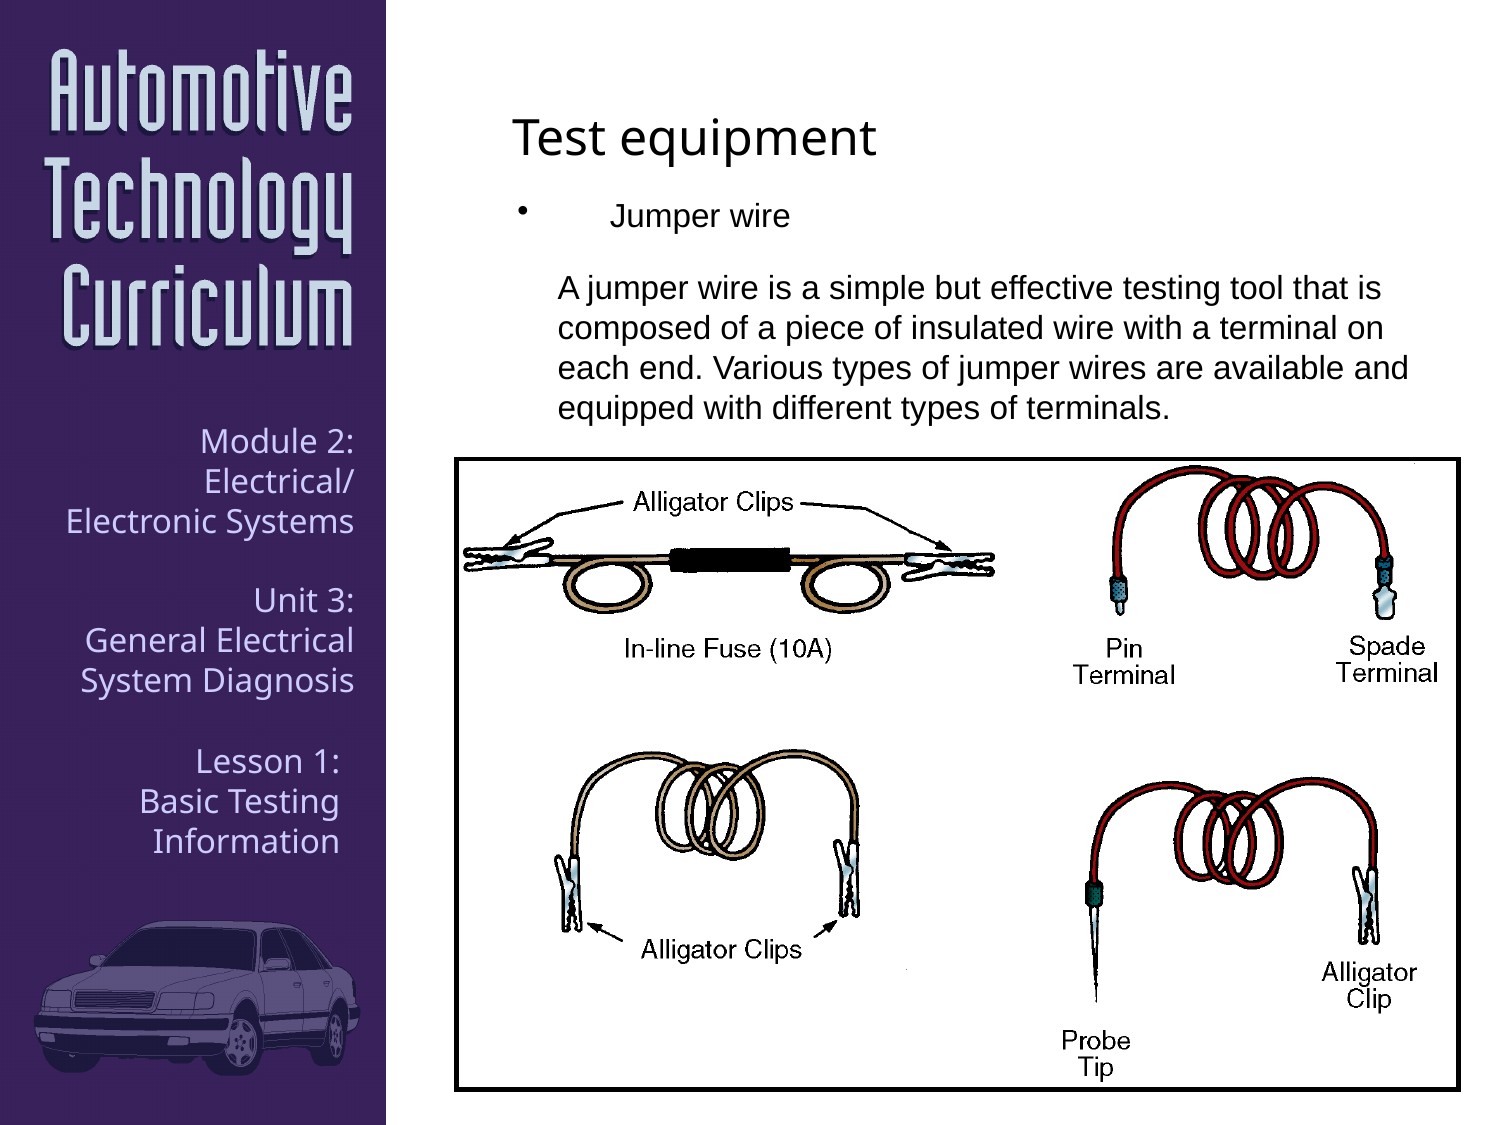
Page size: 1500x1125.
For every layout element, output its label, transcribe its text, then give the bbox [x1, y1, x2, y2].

picture [458, 460, 1457, 1088]
text_box Test equipment [478, 97, 1435, 173]
text_box Jumper wire [483, 187, 1432, 242]
picture [0, 0, 386, 1125]
text_box A jumper wire is a simple but effective testing tool that is composed of a piece of insulated wire with a terminal on each end. Various types of jumper wires are available and equipped with different types of terminals. [542, 259, 1473, 434]
